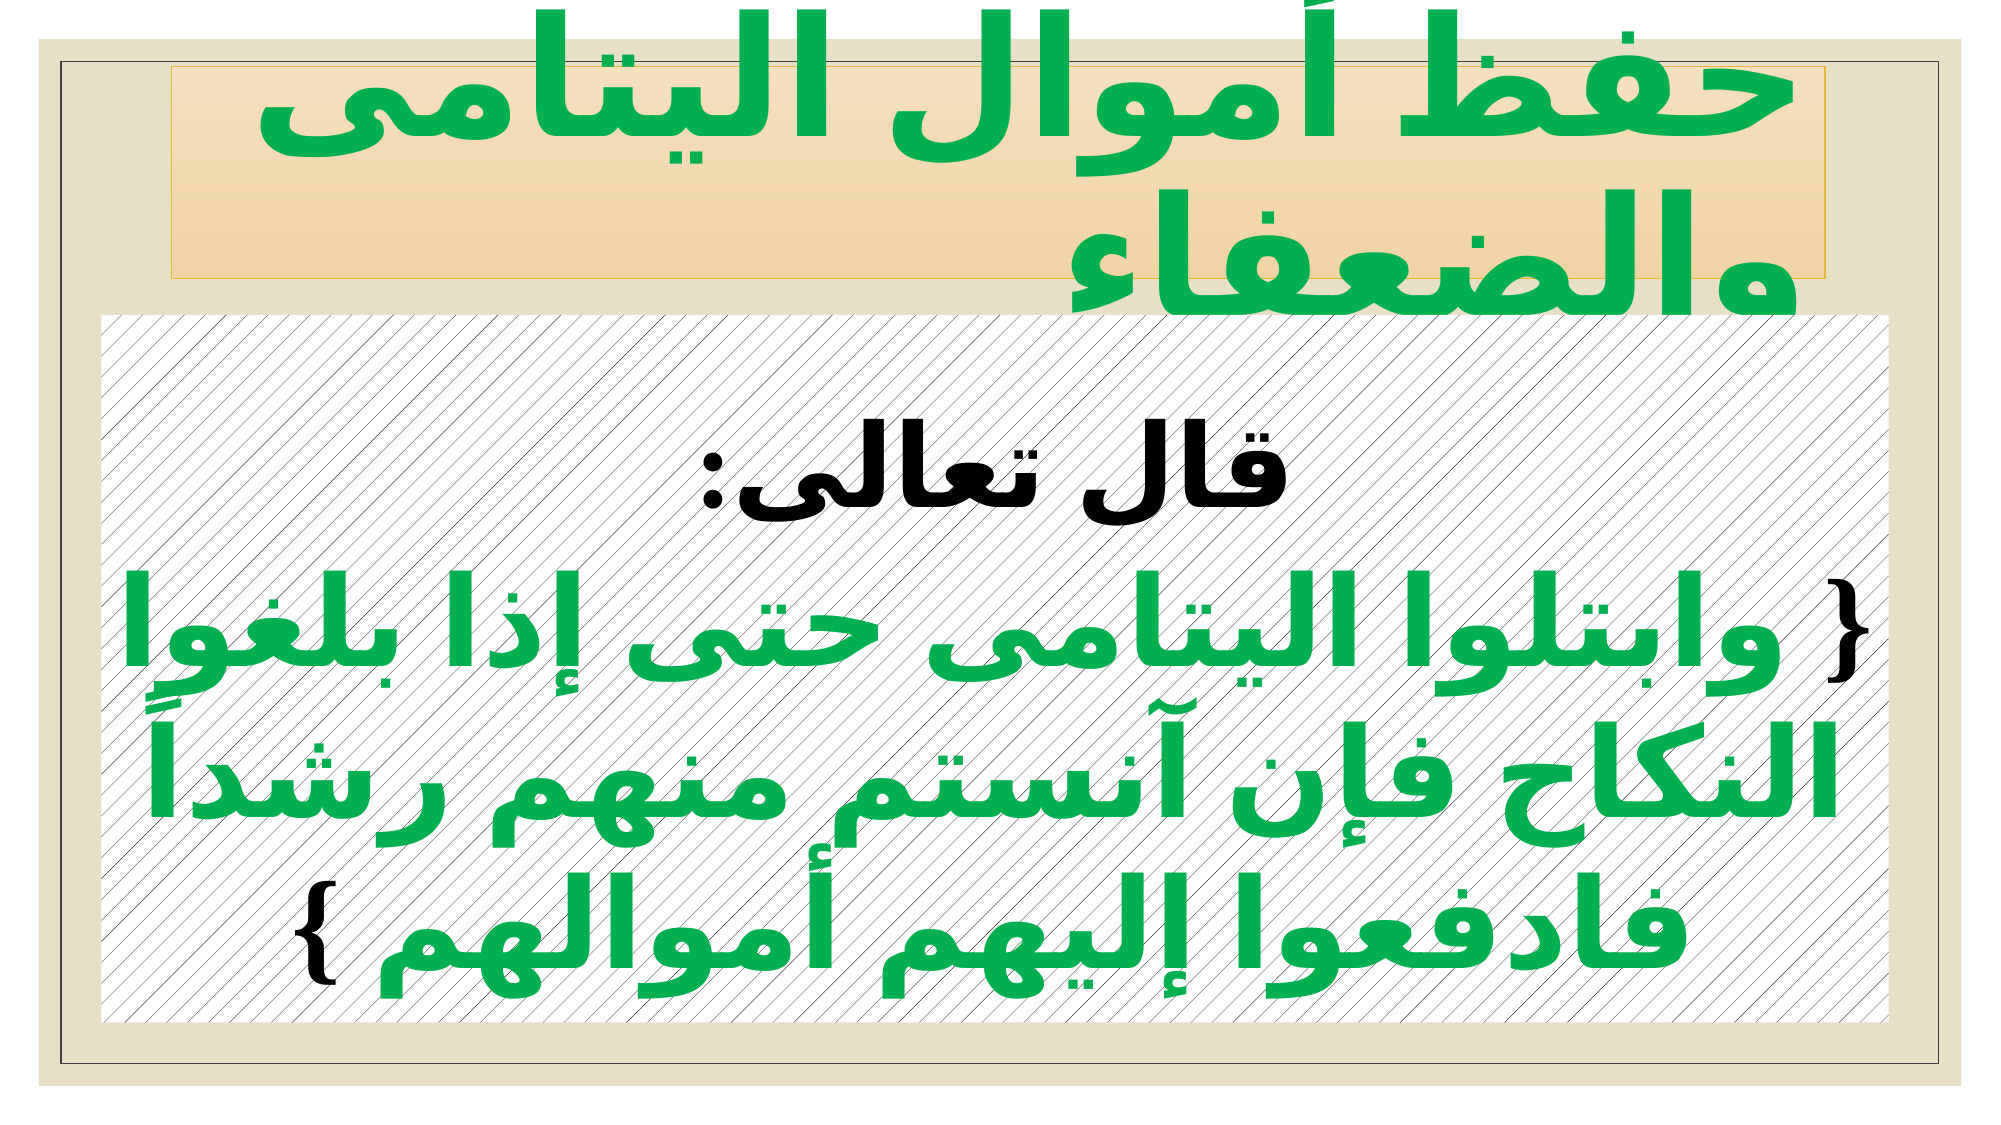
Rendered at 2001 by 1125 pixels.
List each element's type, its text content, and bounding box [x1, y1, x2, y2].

title حفظ أموال اليتامى والضعفاء [171, 66, 1826, 279]
list قال تعالى: { وابتلوا اليتامى حتى إذا بلغوا النكاح فإن آنستم منهم رشداً فادفعوا إليهم أموالهم } [101, 314, 1889, 1023]
